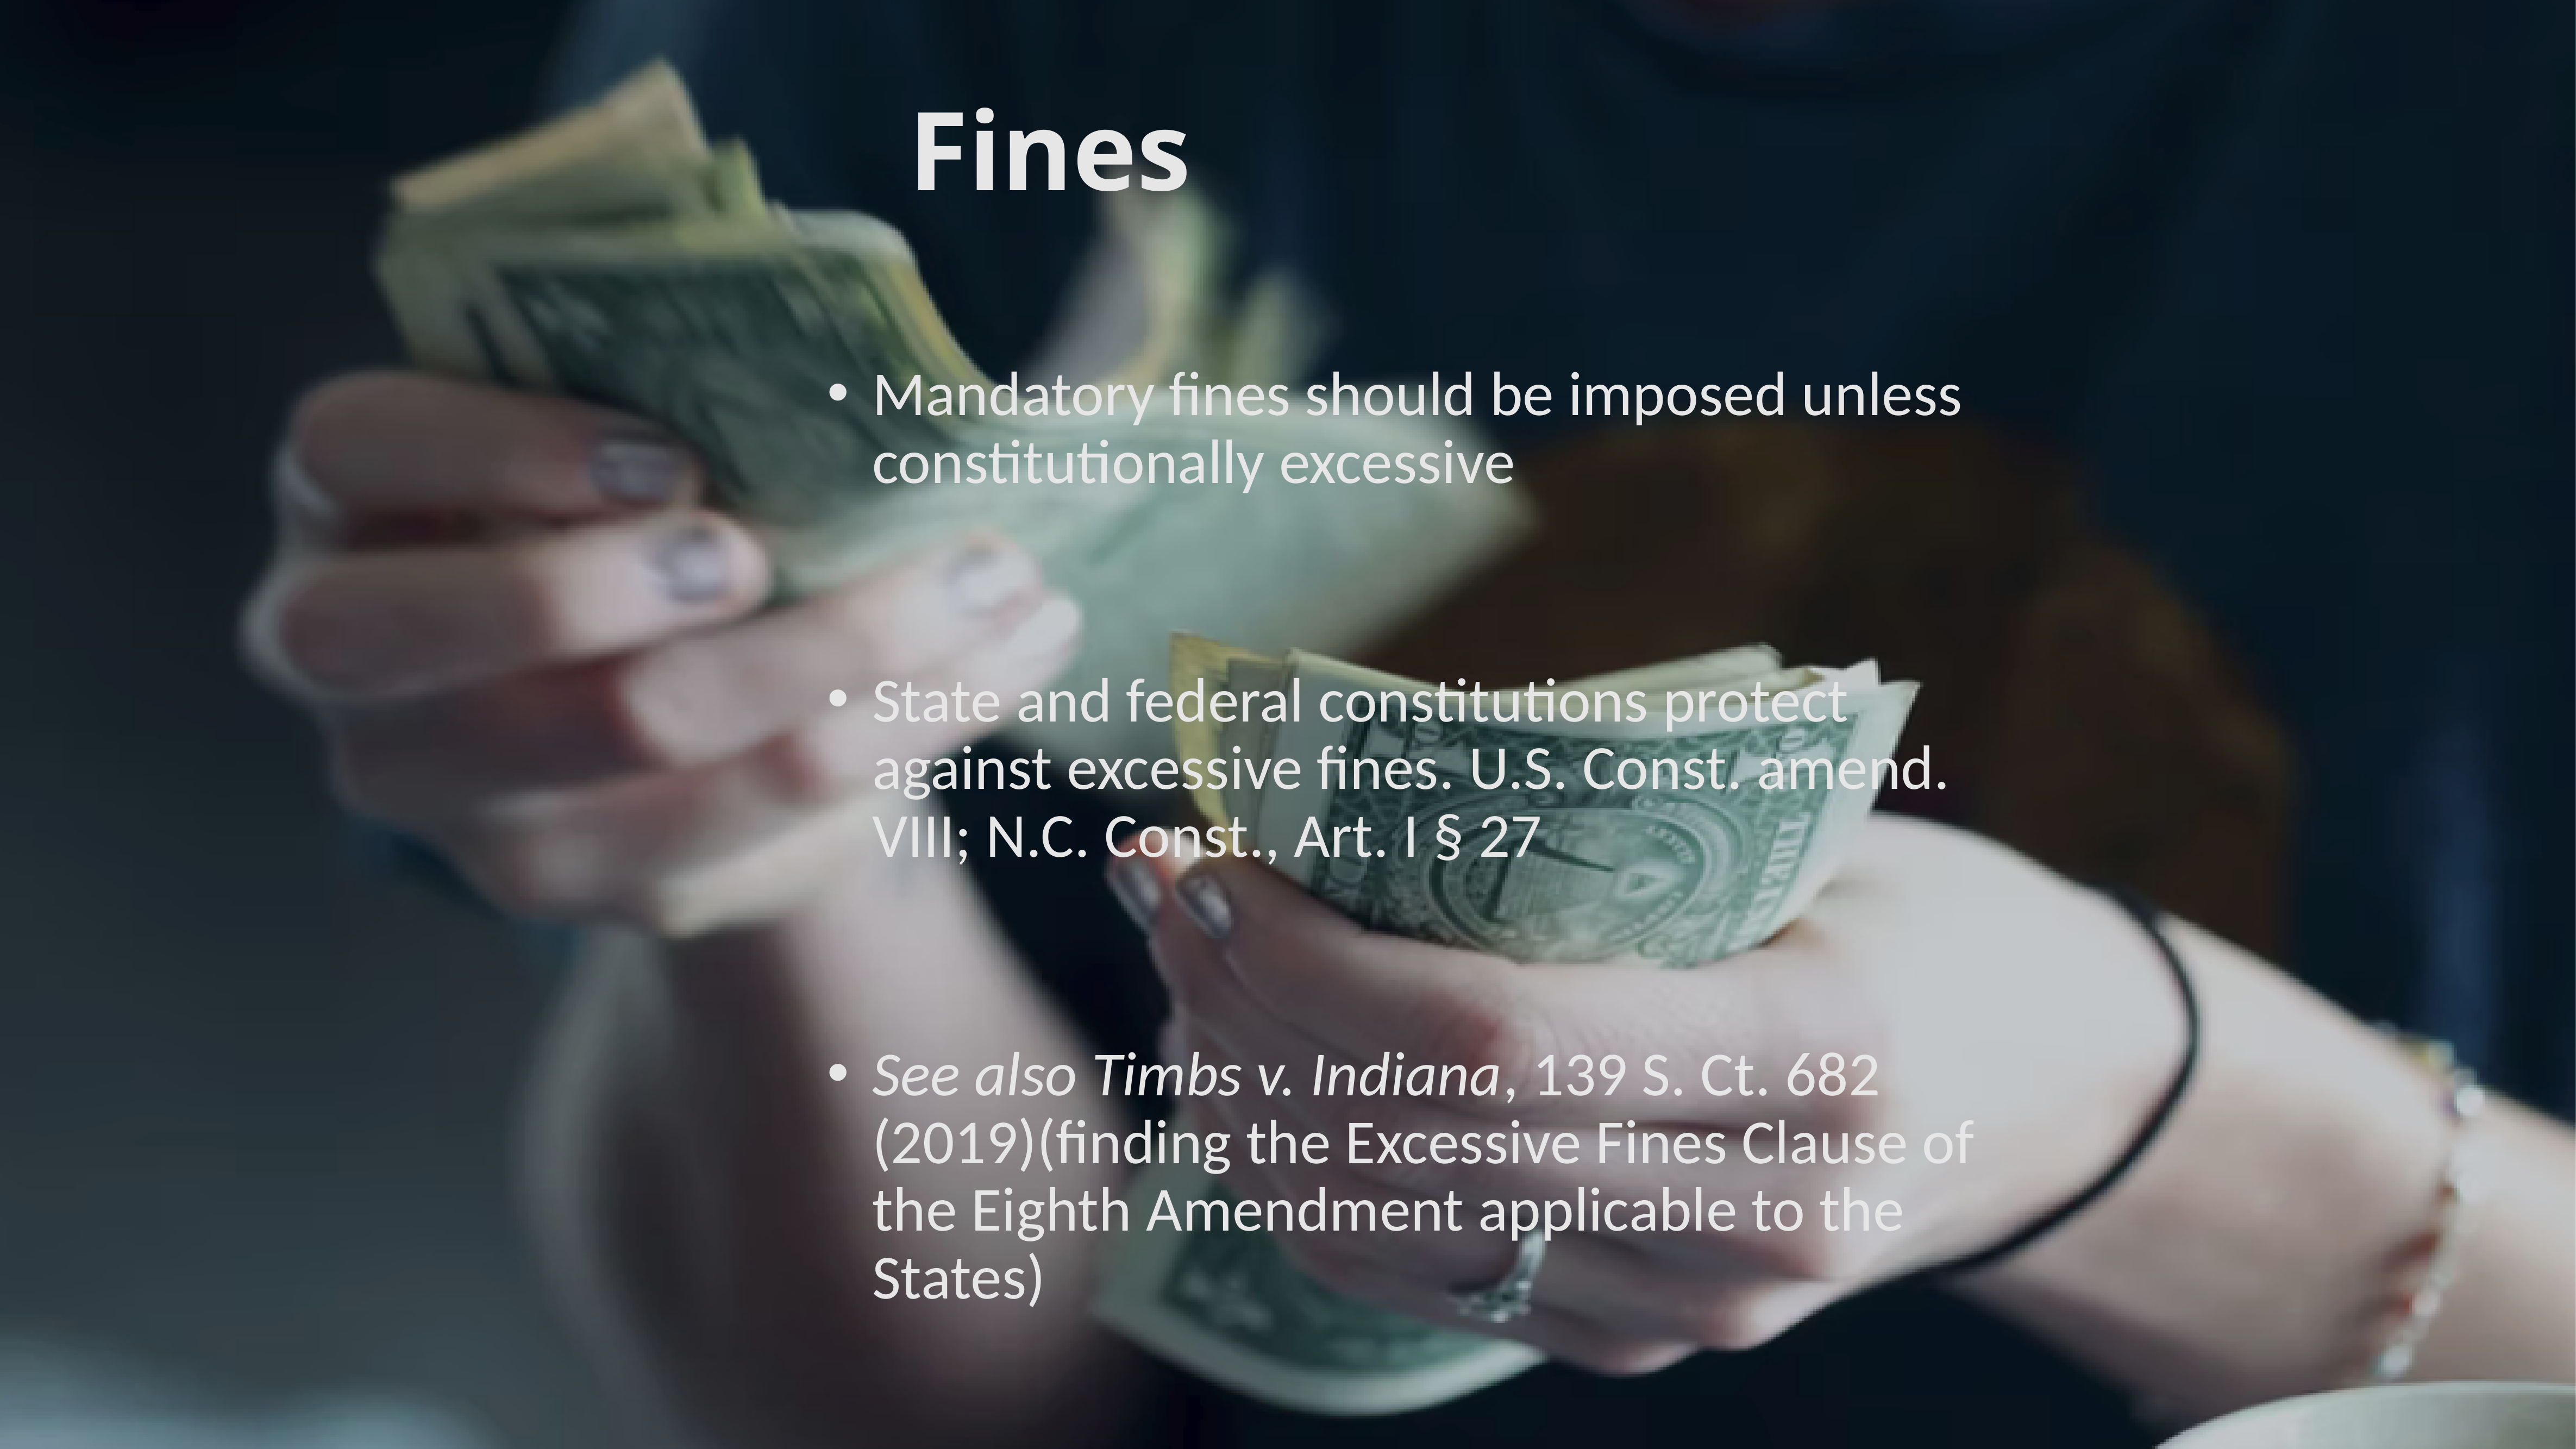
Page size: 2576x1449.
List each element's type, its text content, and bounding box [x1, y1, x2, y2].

list Mandatory fines should be imposed unless constitutionally excessive State and federal constitutions protect against excessive fines. U.S. Const. amend. VIII; N.C. Const., Art. I § 27 See also Timbs v. Indiana, 139 S. Ct. 682 (2019)(finding the Excessive Fines Clause of the Eighth Amendment applicable to the States) [819, 199, 2047, 1334]
picture [0, 0, 2576, 1449]
title Fines [819, 15, 1757, 199]
